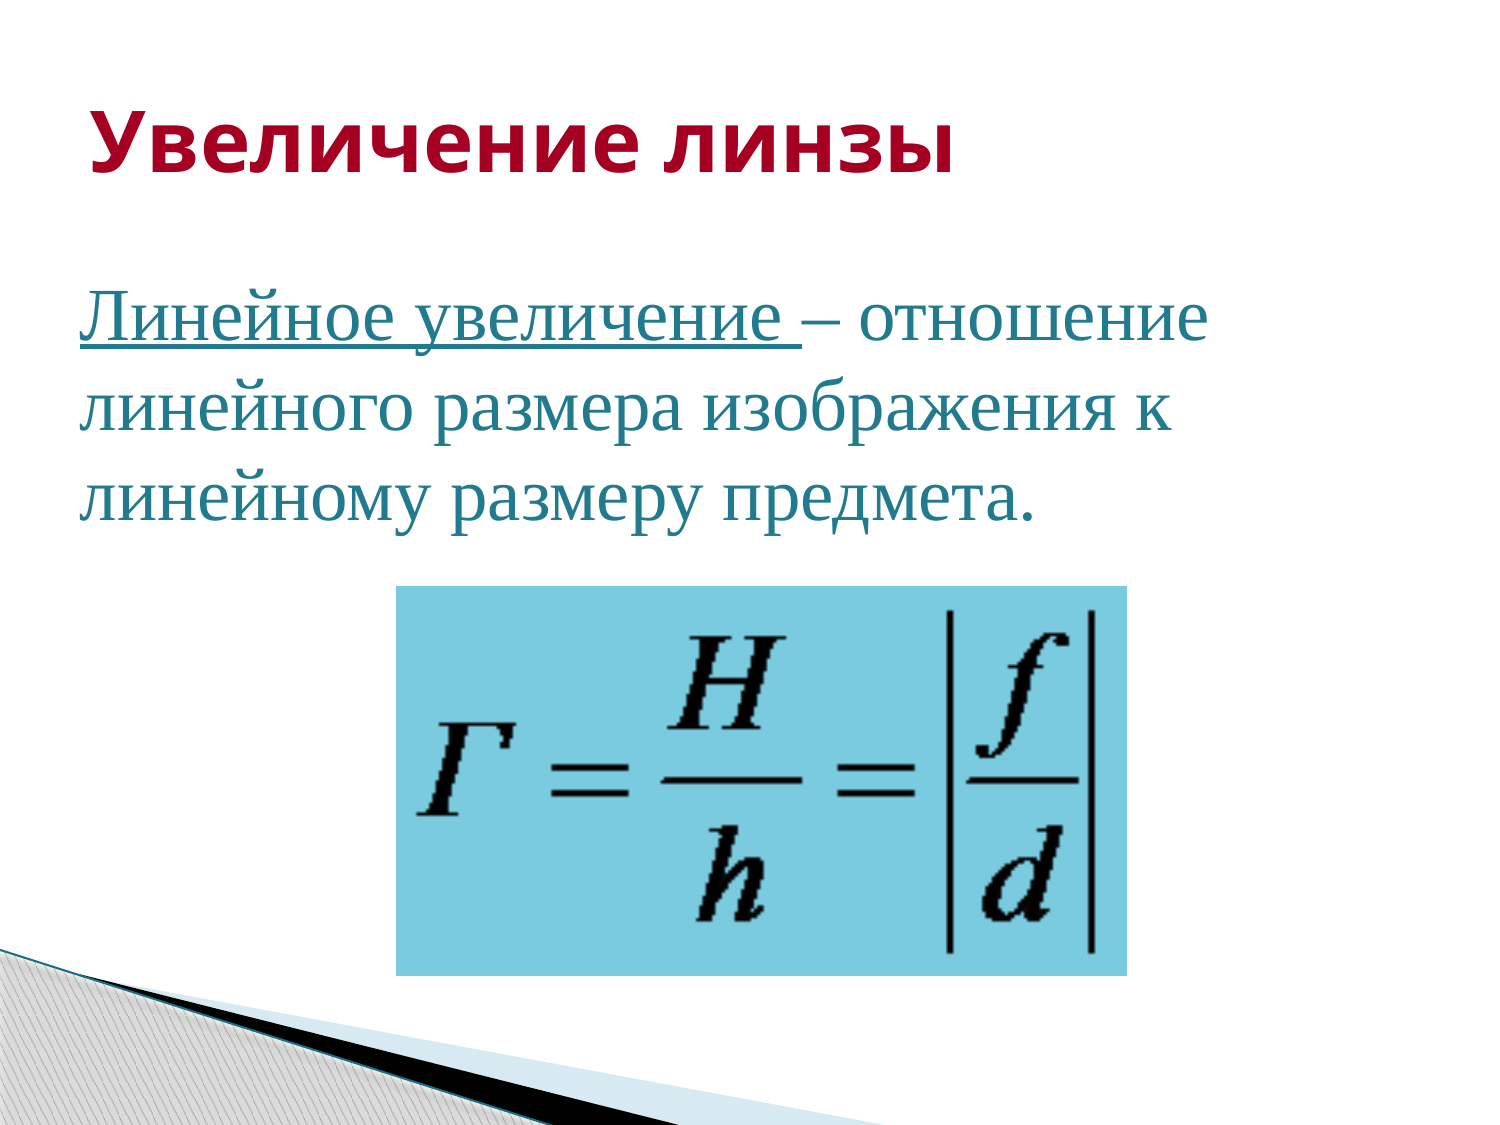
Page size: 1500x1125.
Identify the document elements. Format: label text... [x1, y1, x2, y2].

title Увеличение линзы [75, 45, 1425, 233]
picture [395, 585, 1128, 977]
text_box Линейное увеличение – отношение линейного размера изображения к линейному размеру предмета. [64, 257, 1430, 543]
